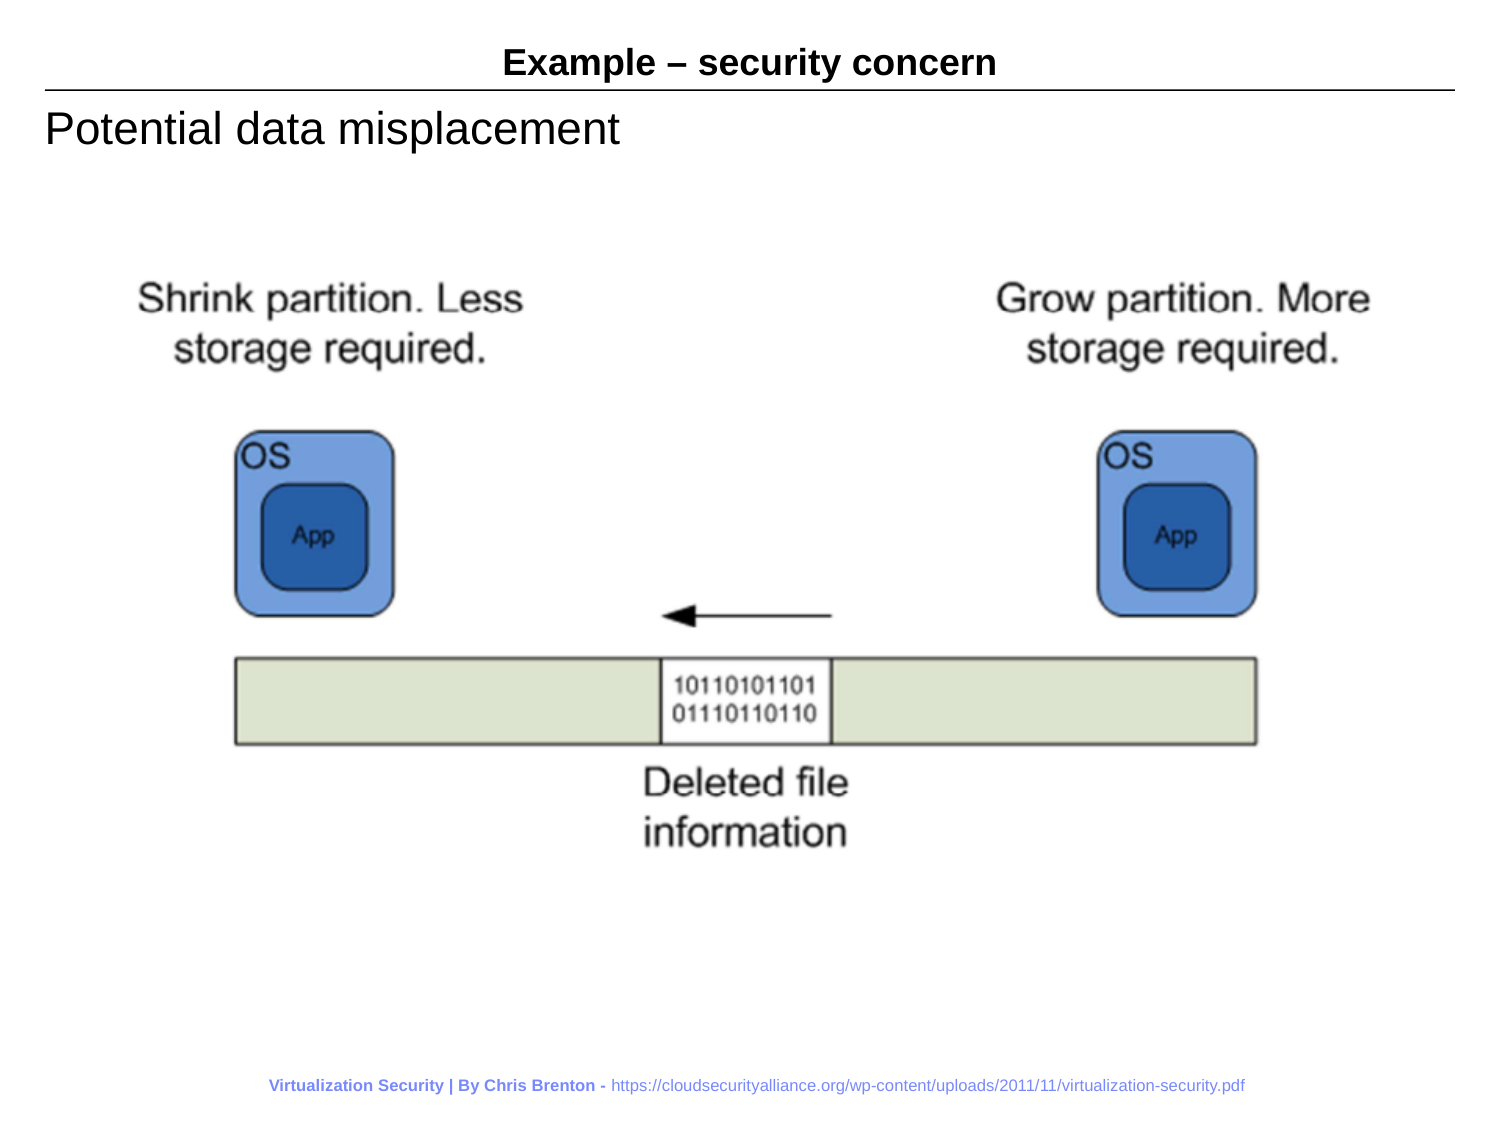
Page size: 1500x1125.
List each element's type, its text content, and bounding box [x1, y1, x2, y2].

text_box Potential data misplacement [29, 97, 1455, 203]
text_box Virtualization Security | By Chris Brenton - https://cloudsecurityalliance.org/wp-content/uploads/2011/11/virtualization-security.pdf [247, 1069, 1268, 1102]
text_box Example – security concern [0, 30, 1500, 219]
picture [125, 261, 1375, 864]
